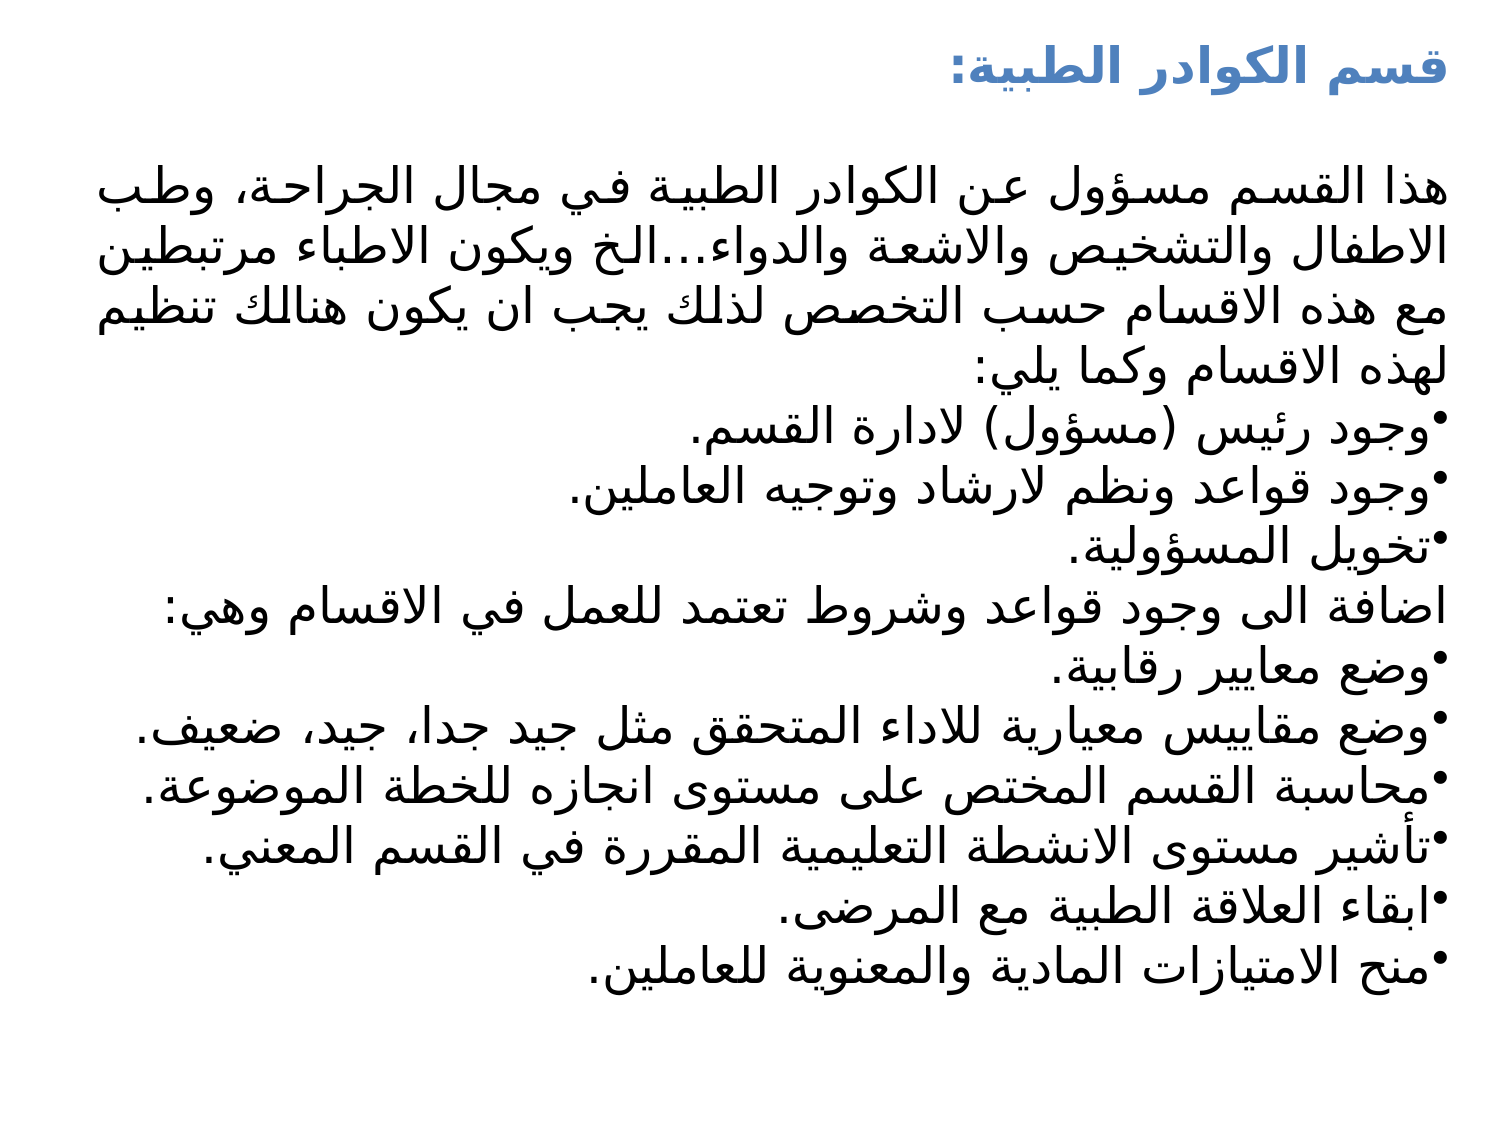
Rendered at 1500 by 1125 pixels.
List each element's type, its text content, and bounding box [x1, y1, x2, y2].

text_box قسم الكوادر الطبية: هذا القسم مسؤول عن الكوادر الطبية في مجال الجراحة، وطب الاطفال والتشخيص والاشعة والدواء…الخ ويكون الاطباء مرتبطين مع هذه الاقسام حسب التخصص لذلك يجب ان يكون هنالك تنظيم لهذه الاقسام وكما يلي: وجود رئيس (مسؤول) لادارة القسم. وجود قواعد ونظم لارشاد وتوجيه العاملين. تخويل المسؤولية. اضافة الى وجود قواعد وشروط تعتمد للعمل في الاقسام وهي: وضع معايير رقابية. وضع مقاييس معيارية للاداء المتحقق مثل جيد جدا، جيد، ضعيف. محاسبة القسم المختص على مستوى انجازه للخطة الموضوعة. تأشير مستوى الانشطة التعليمية المقررة في القسم المعني. ابقاء العلاقة الطبية مع المرضى. منح الامتيازات المادية والمعنوية للعاملين. [81, 26, 1465, 1002]
